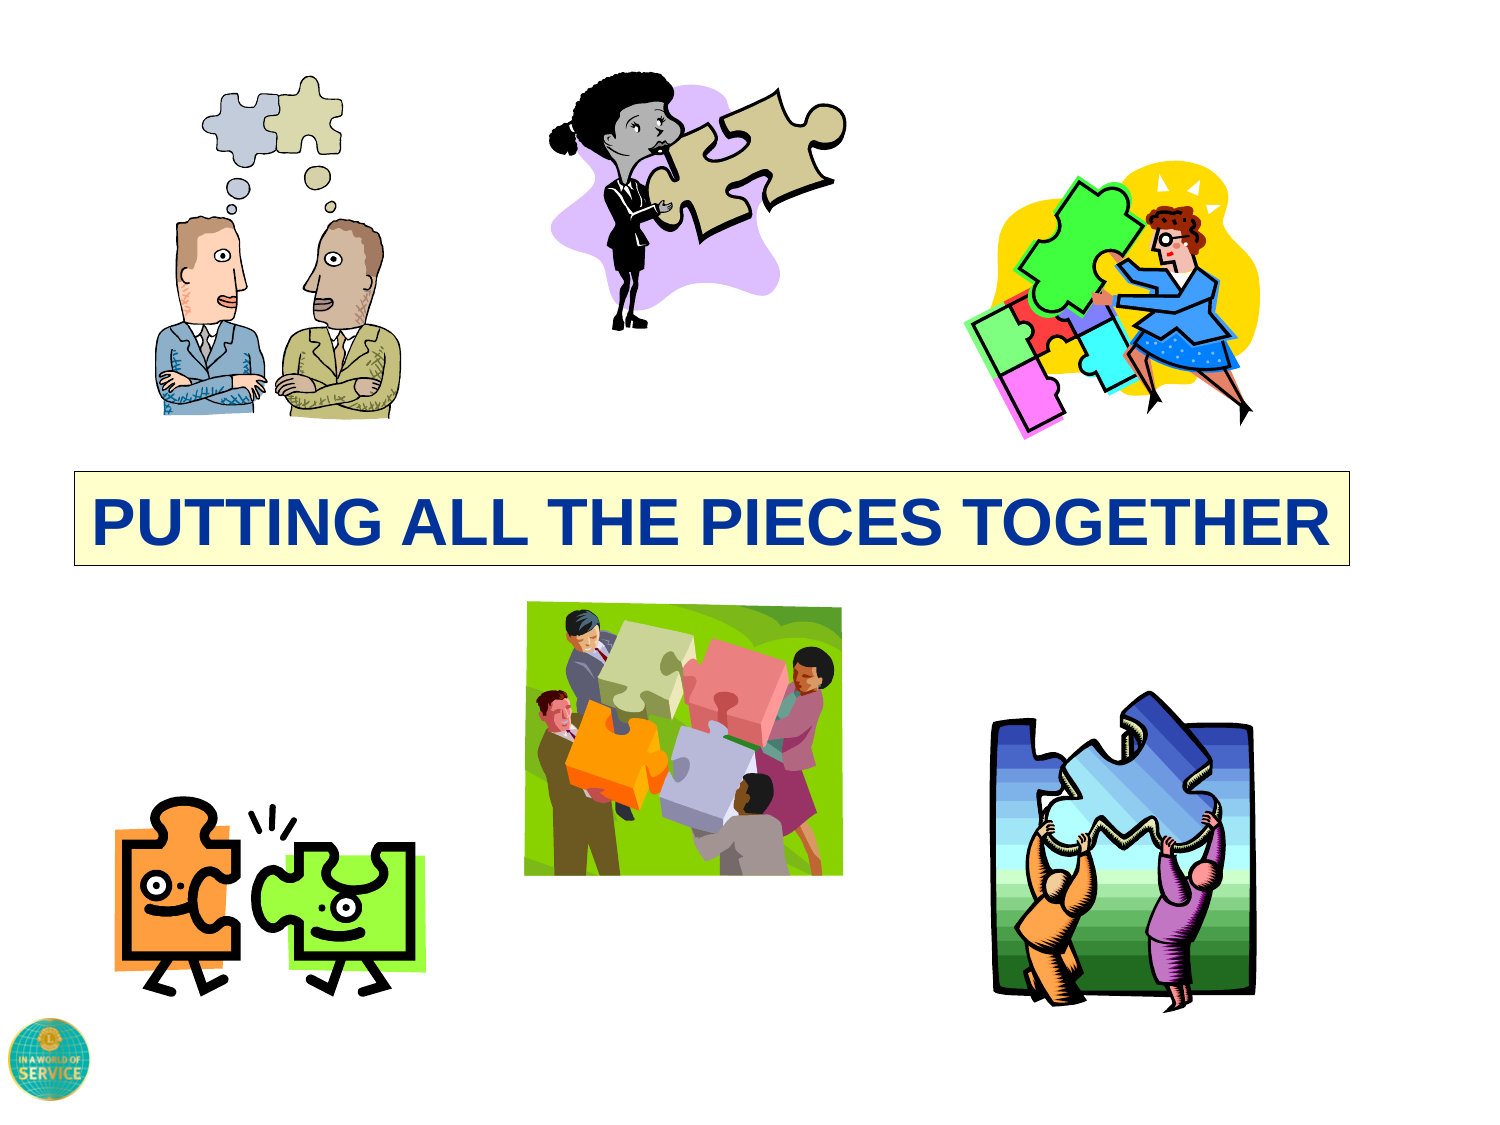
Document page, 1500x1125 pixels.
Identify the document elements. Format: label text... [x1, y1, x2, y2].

picture [523, 595, 849, 881]
picture [547, 71, 849, 332]
picture [114, 796, 427, 998]
picture [986, 685, 1262, 1019]
picture [8, 1018, 92, 1101]
text_box PUTTING ALL THE PIECES TOGETHER [74, 471, 1350, 566]
picture [154, 71, 407, 425]
picture [962, 157, 1262, 441]
